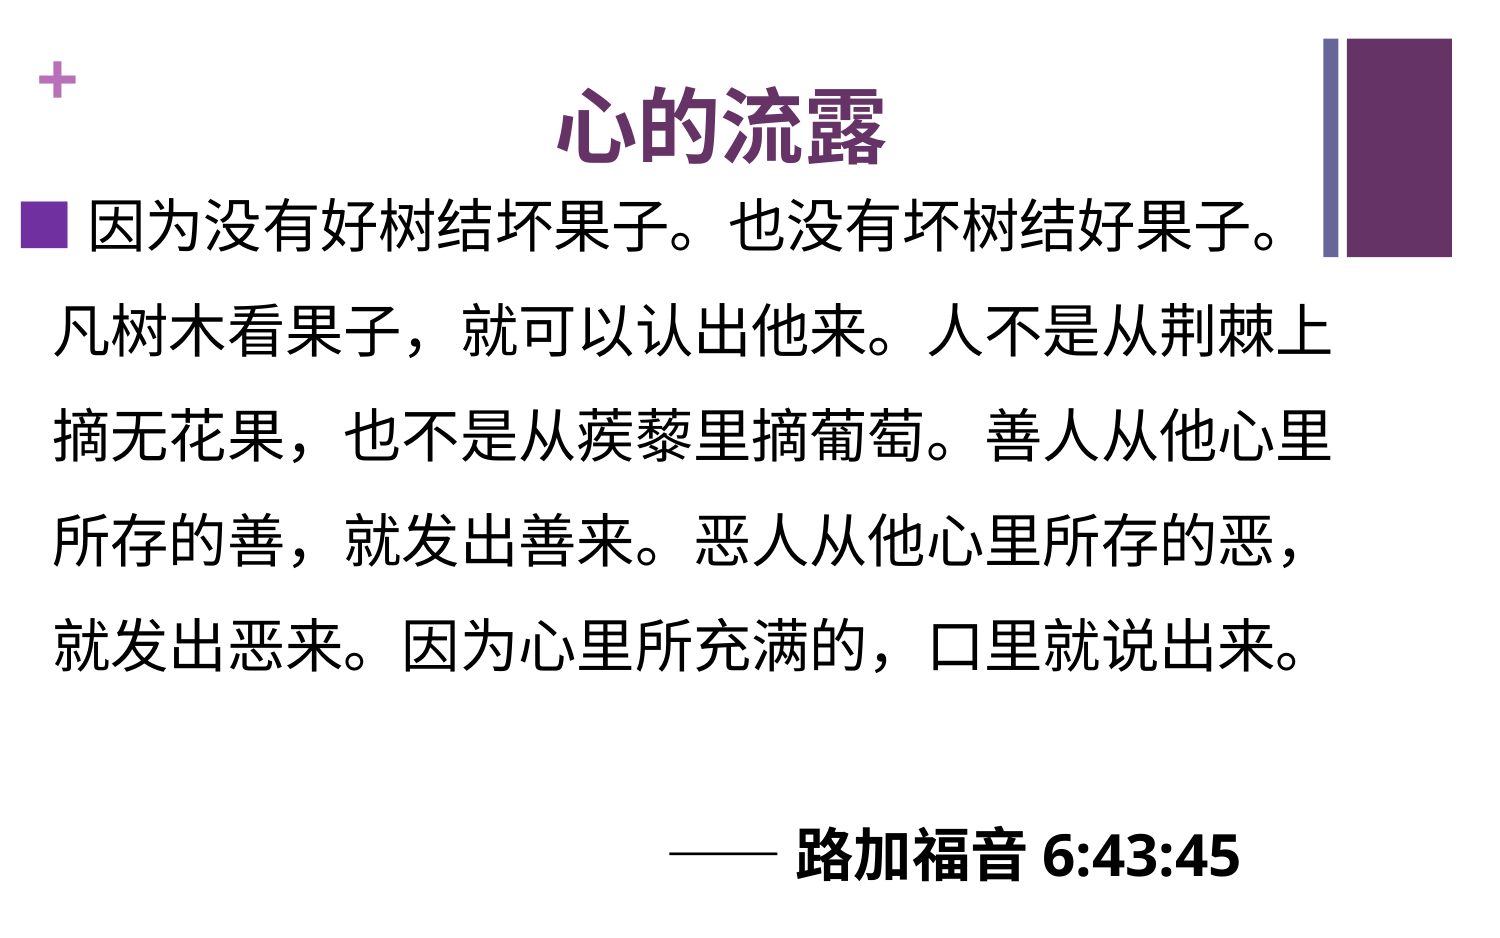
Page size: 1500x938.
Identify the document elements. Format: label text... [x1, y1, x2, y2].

list ■因为没有好树结坏果子。也没有坏树结好果子。凡树木看果子，就可以认出他来。人不是从荆棘上摘无花果，也不是从蒺藜里摘葡萄。善人从他心里所存的善，就发出善来。恶人从他心里所存的恶，就发出恶来。因为心里所充满的，口里就说出来。 ——路加福音6:43:45 [0, 146, 1372, 903]
title 心的流露 [81, 65, 1322, 146]
